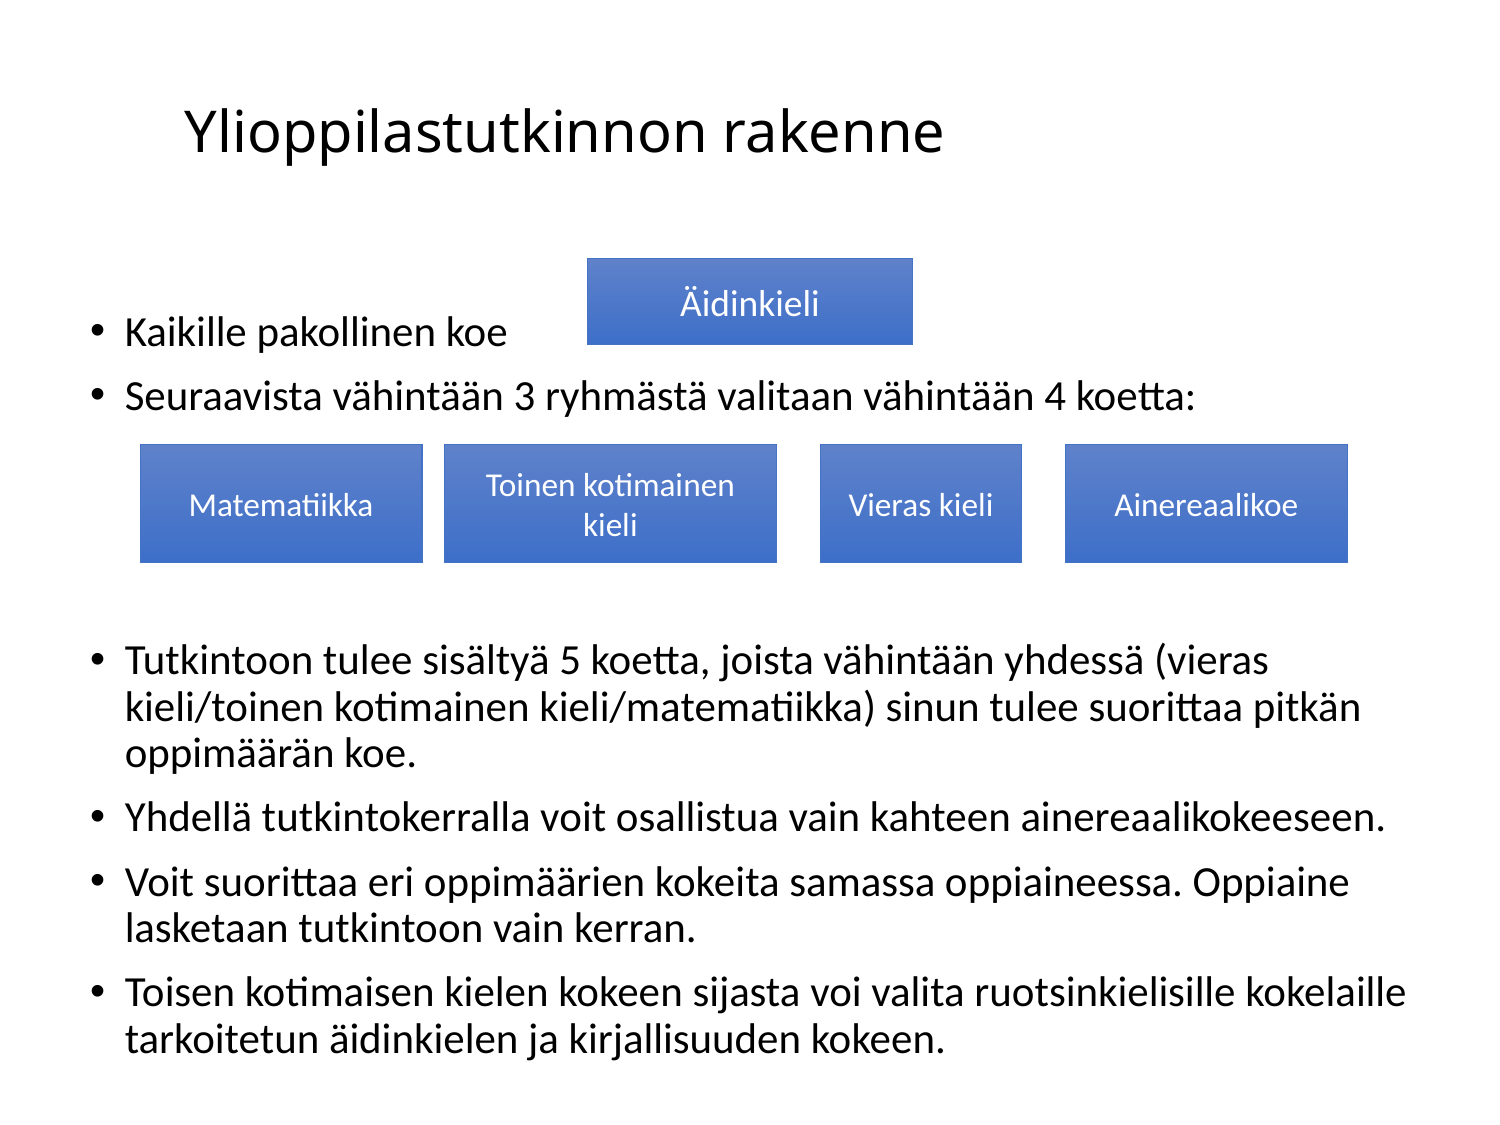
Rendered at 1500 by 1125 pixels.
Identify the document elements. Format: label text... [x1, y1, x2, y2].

title Ylioppilastutkinnon rakenne [75, 33, 1425, 174]
text_box Matematiikka [140, 444, 423, 563]
text_box Toinen kotimainen kieli [444, 444, 777, 563]
text_box Ainereaalikoe [1065, 444, 1348, 563]
list Kaikille pakollinen koe Seuraavista vähintään 3 ryhmästä valitaan vähintään 4 koetta: Tutkintoon tulee sisältyä 5 koetta, joista vähintään yhdessä (vieras kieli/toinen kotimainen kieli/matematiikka) sinun tulee suorittaa pitkän oppimäärän koe. Yhdellä tutkintokerralla voit osallistua vain kahteen ainereaalikokeeseen. Voit suorittaa eri oppimäärien kokeita samassa oppiaineessa. Oppiaine lasketaan tutkintoon vain kerran. Toisen kotimaisen kielen kokeen sijasta voi valita ruotsinkielisille kokelaille tarkoitetun äidinkielen ja kirjallisuuden kokeen. [75, 301, 1425, 1081]
text_box Äidinkieli [587, 258, 913, 345]
text_box Vieras kieli [820, 444, 1022, 563]
